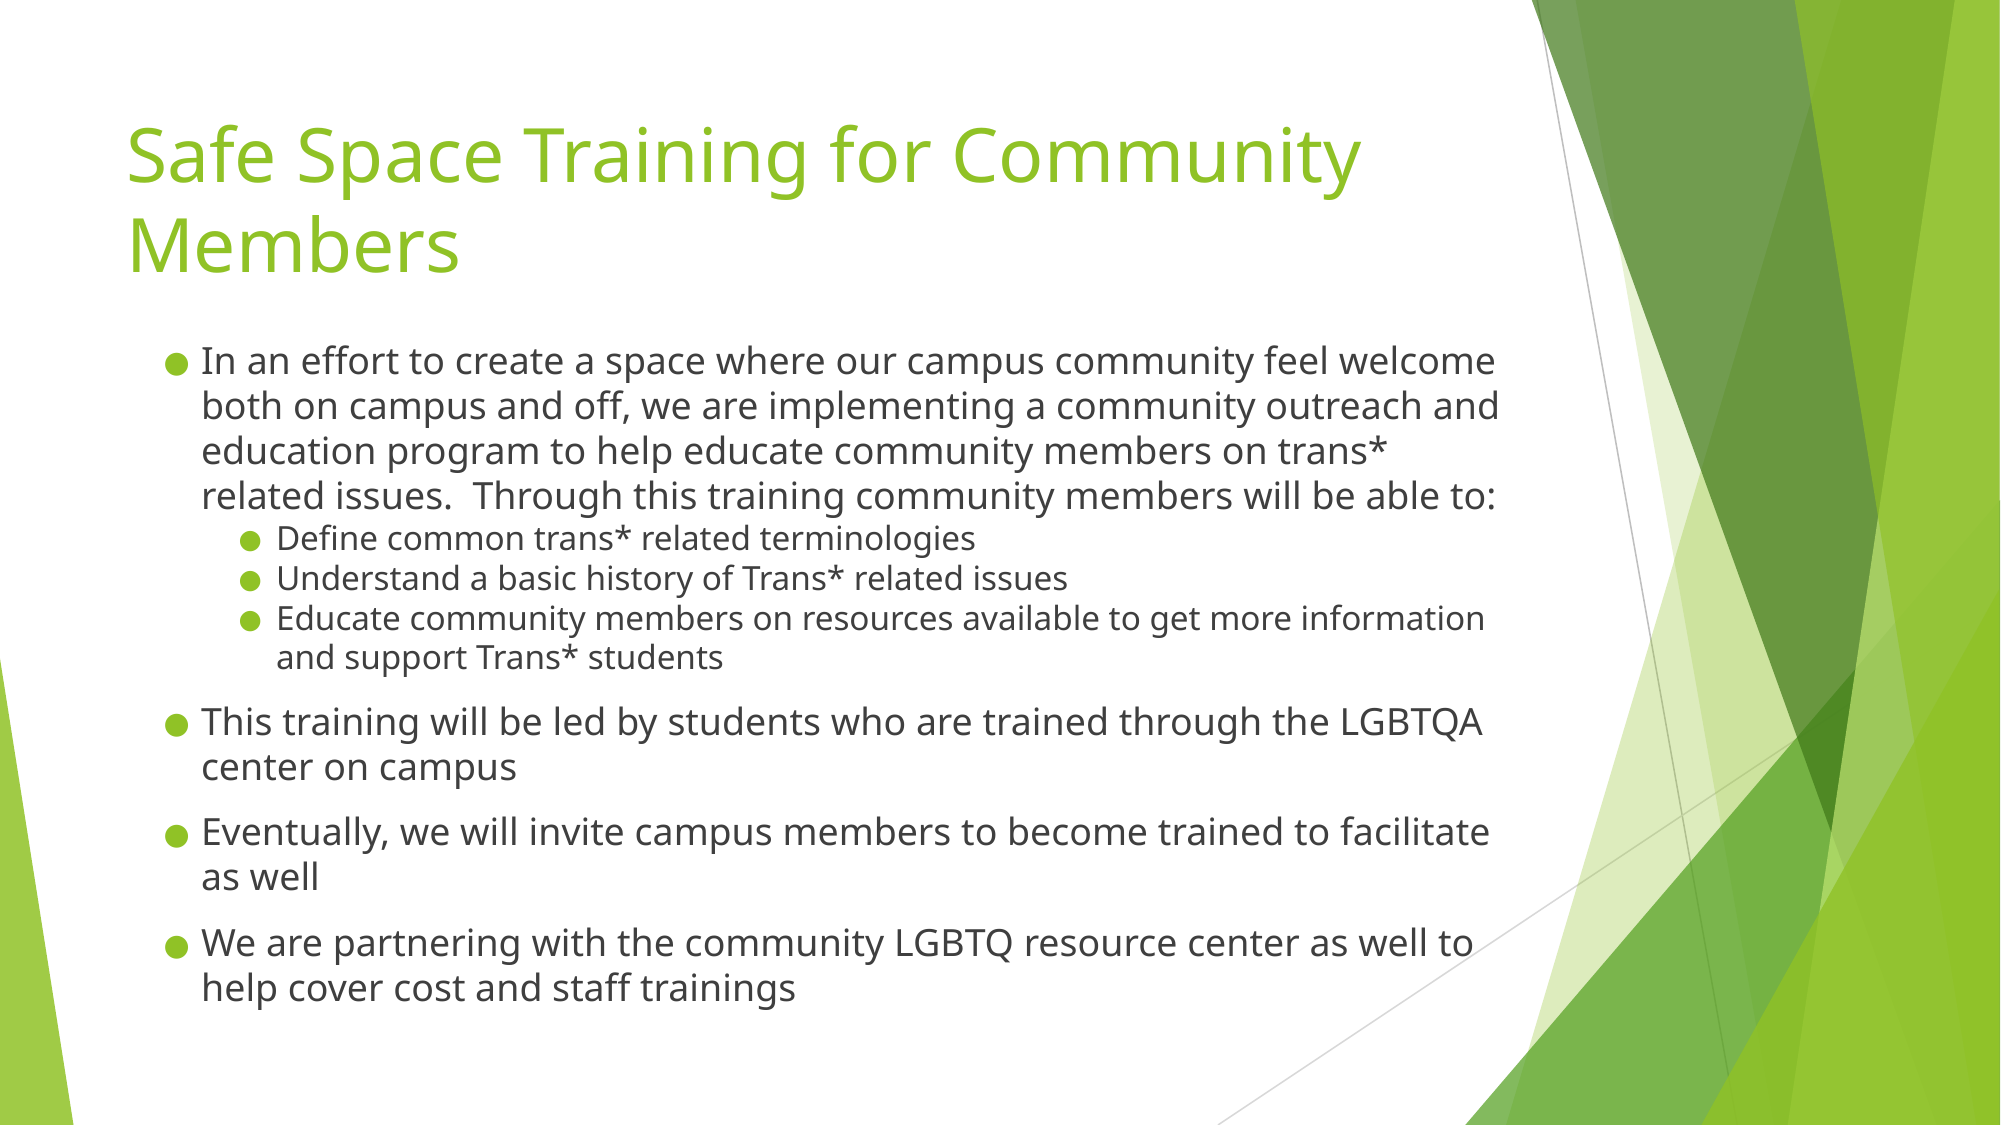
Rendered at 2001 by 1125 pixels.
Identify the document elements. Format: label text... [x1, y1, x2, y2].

title Safe Space Training for Community Members [111, 99, 1522, 317]
list In an effort to create a space where our campus community feel welcome both on campus and off, we are implementing a community outreach and education program to help educate community members on trans* related issues. Through this training community members will be able to: Define common trans* related terminologies Understand a basic history of Trans* related issues Educate community members on resources available to get more information and support Trans* students This training will be led by students who are trained through the LGBTQA center on campus Eventually, we will invite campus members to become trained to facilitate as well We are partnering with the community LGBTQ resource center as well to help cover cost and staff trainings [111, 329, 1522, 966]
